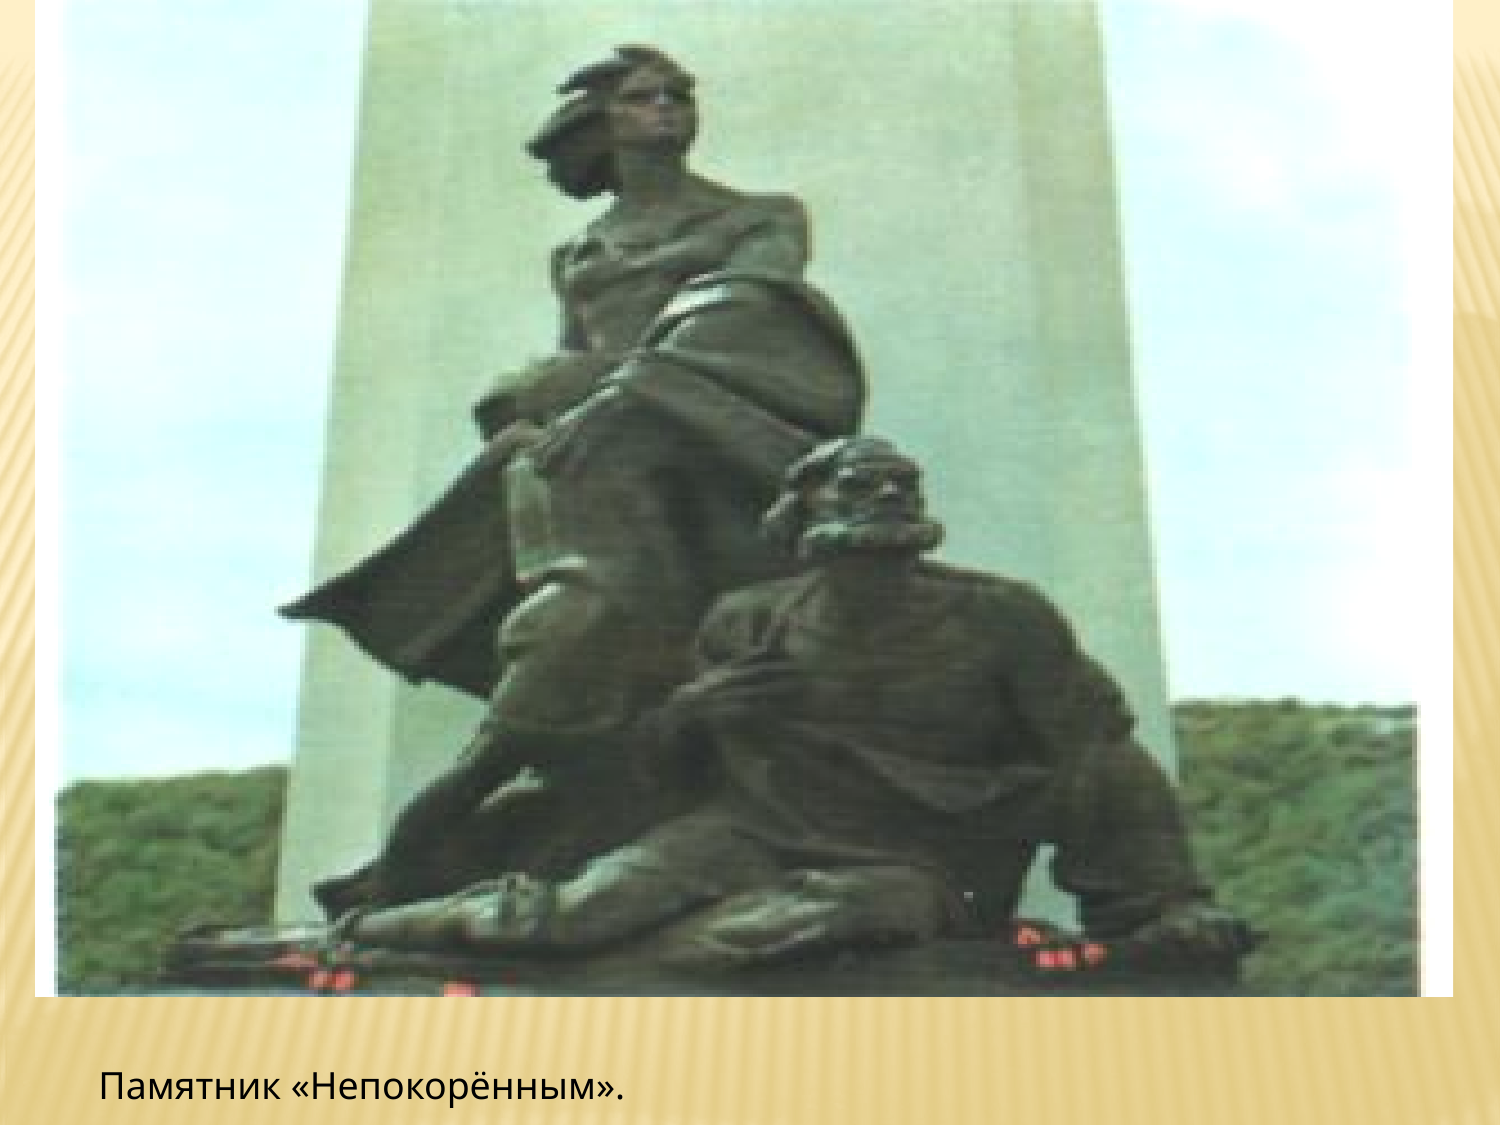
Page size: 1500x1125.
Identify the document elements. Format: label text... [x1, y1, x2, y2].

text_box Памятник «Непокорённым». [83, 1054, 641, 1115]
picture [34, 0, 1454, 997]
